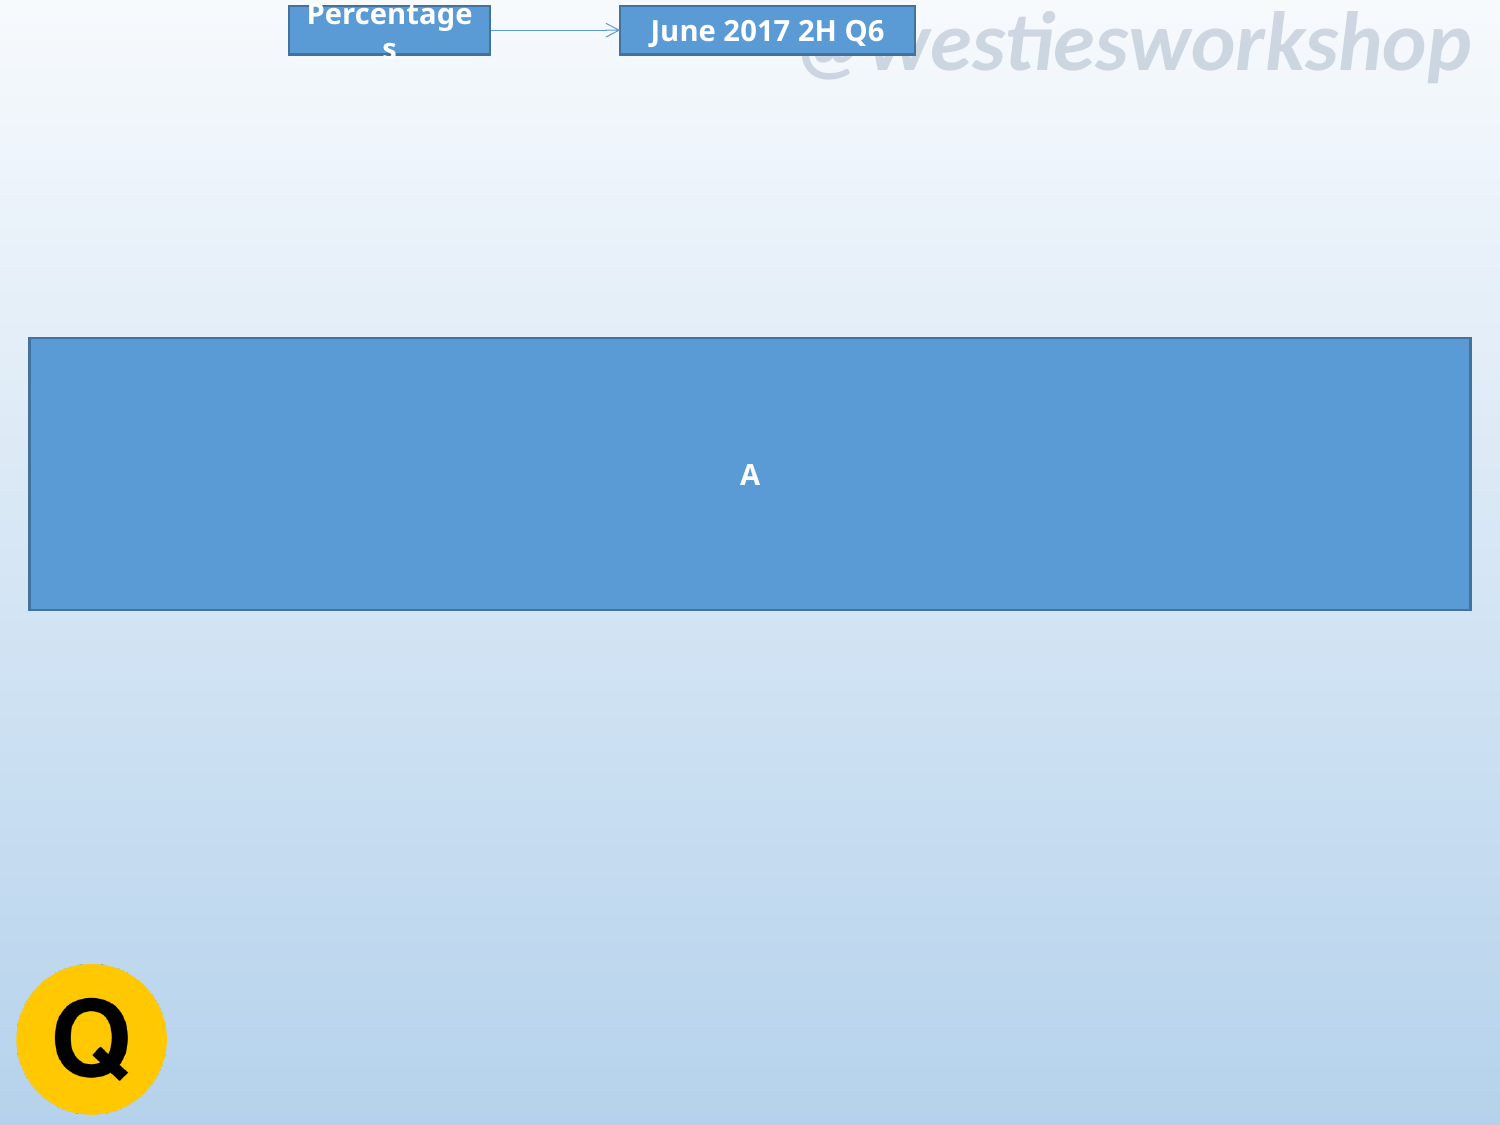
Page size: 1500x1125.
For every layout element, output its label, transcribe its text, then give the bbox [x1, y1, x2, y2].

picture [29, 338, 1471, 599]
text_box Percentages [288, 5, 491, 56]
picture [0, 940, 191, 1125]
text_box June 2017 2H Q6 [619, 5, 916, 56]
text_box A [28, 337, 1472, 611]
